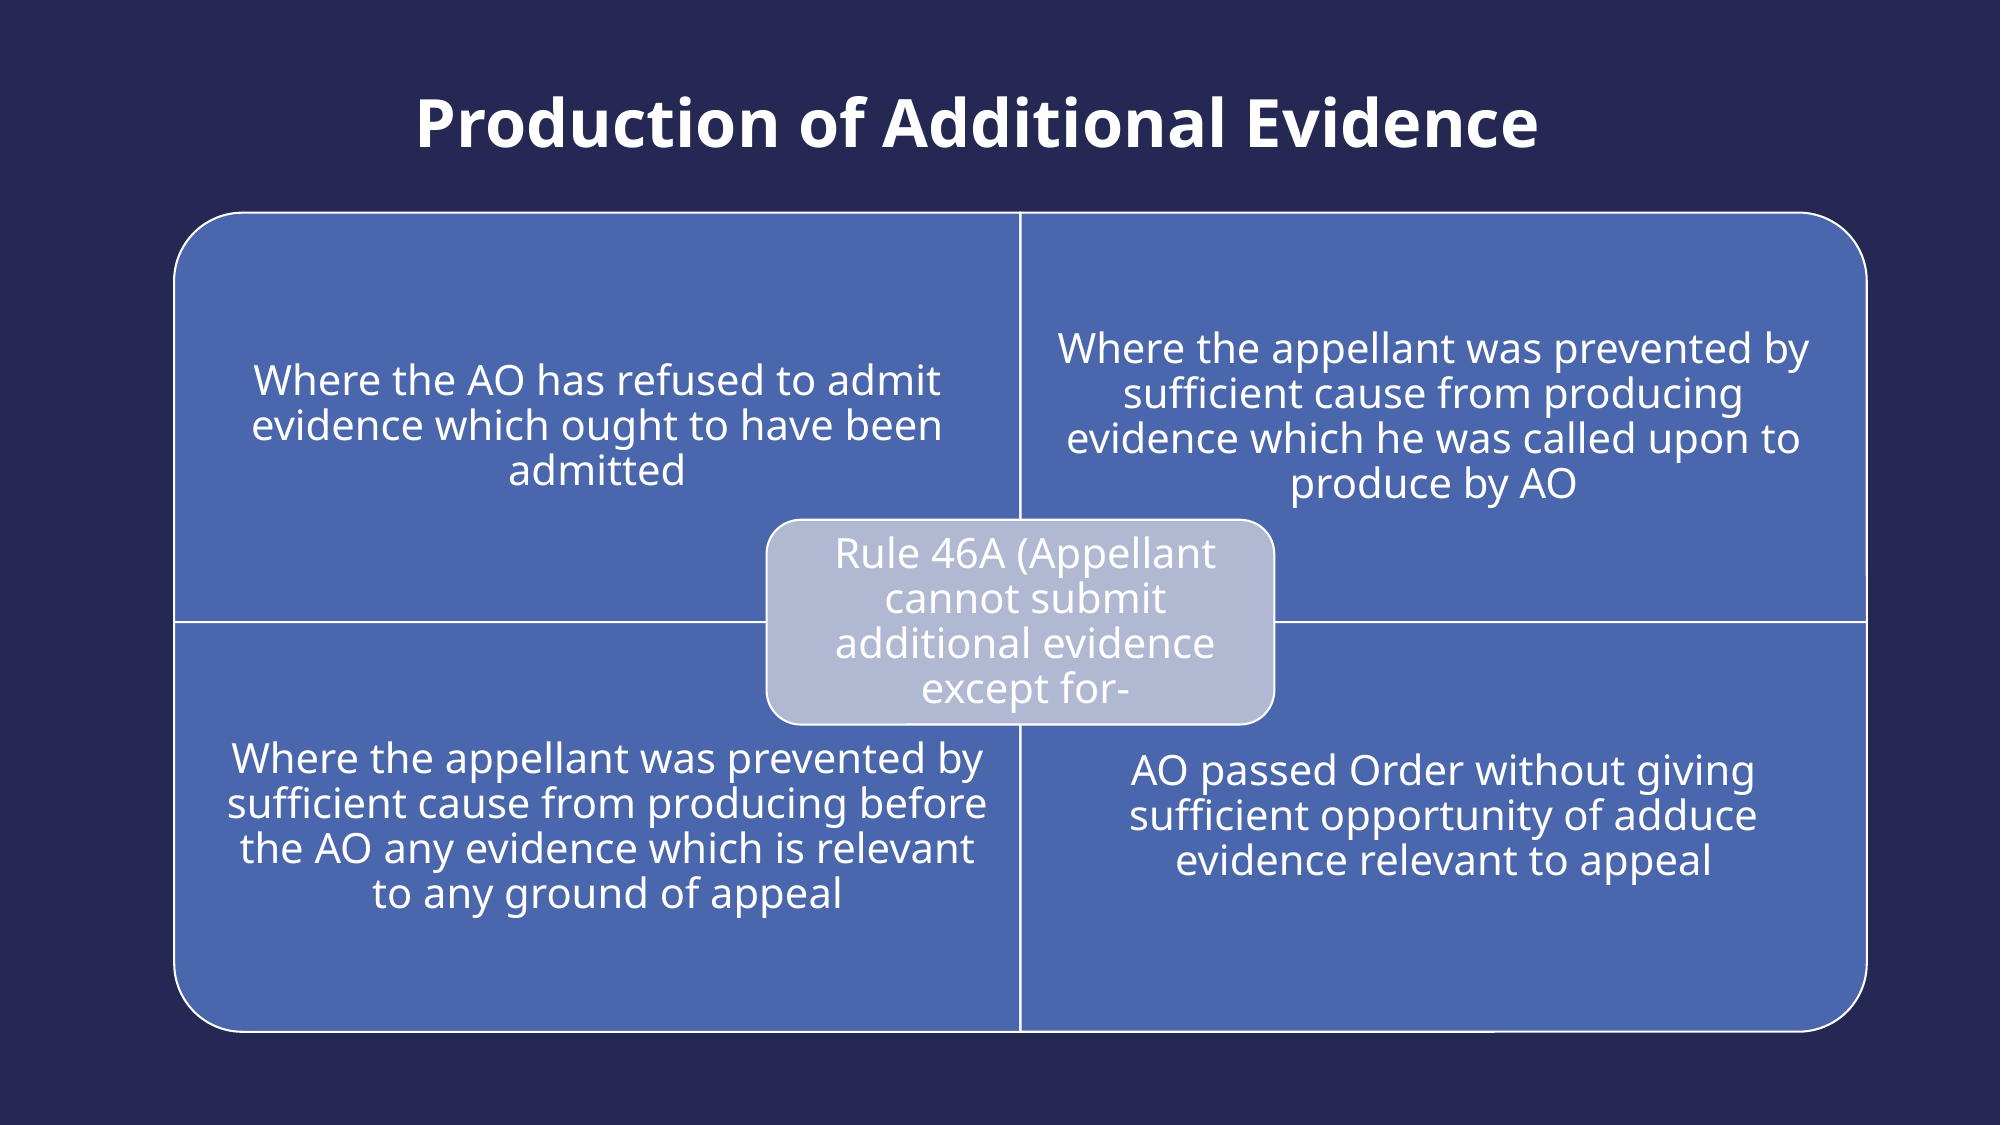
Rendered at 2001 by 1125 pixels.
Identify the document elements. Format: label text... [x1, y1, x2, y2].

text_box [174, 212, 1867, 1032]
text_box Production of Additional Evidence [174, 23, 1867, 168]
